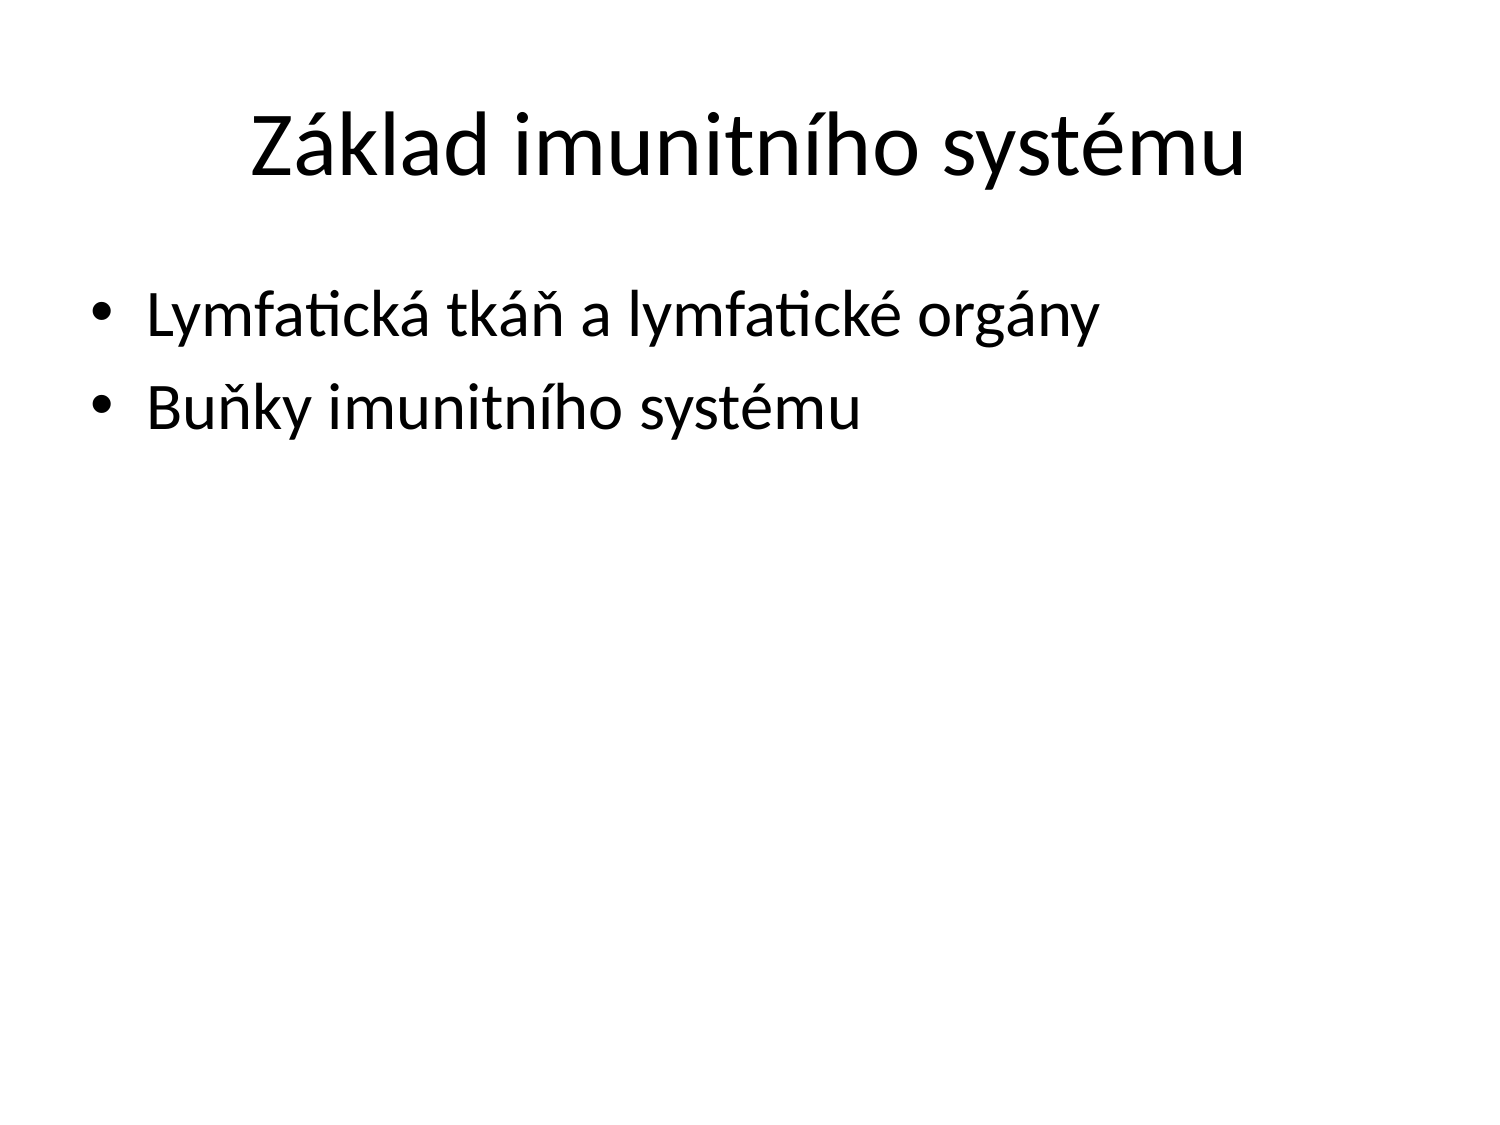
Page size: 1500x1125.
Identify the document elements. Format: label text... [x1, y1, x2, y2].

title Základ imunitního systému [75, 45, 1425, 233]
list Lymfatická tkáň a lymfatické orgány Buňky imunitního systému [75, 262, 1425, 1005]
